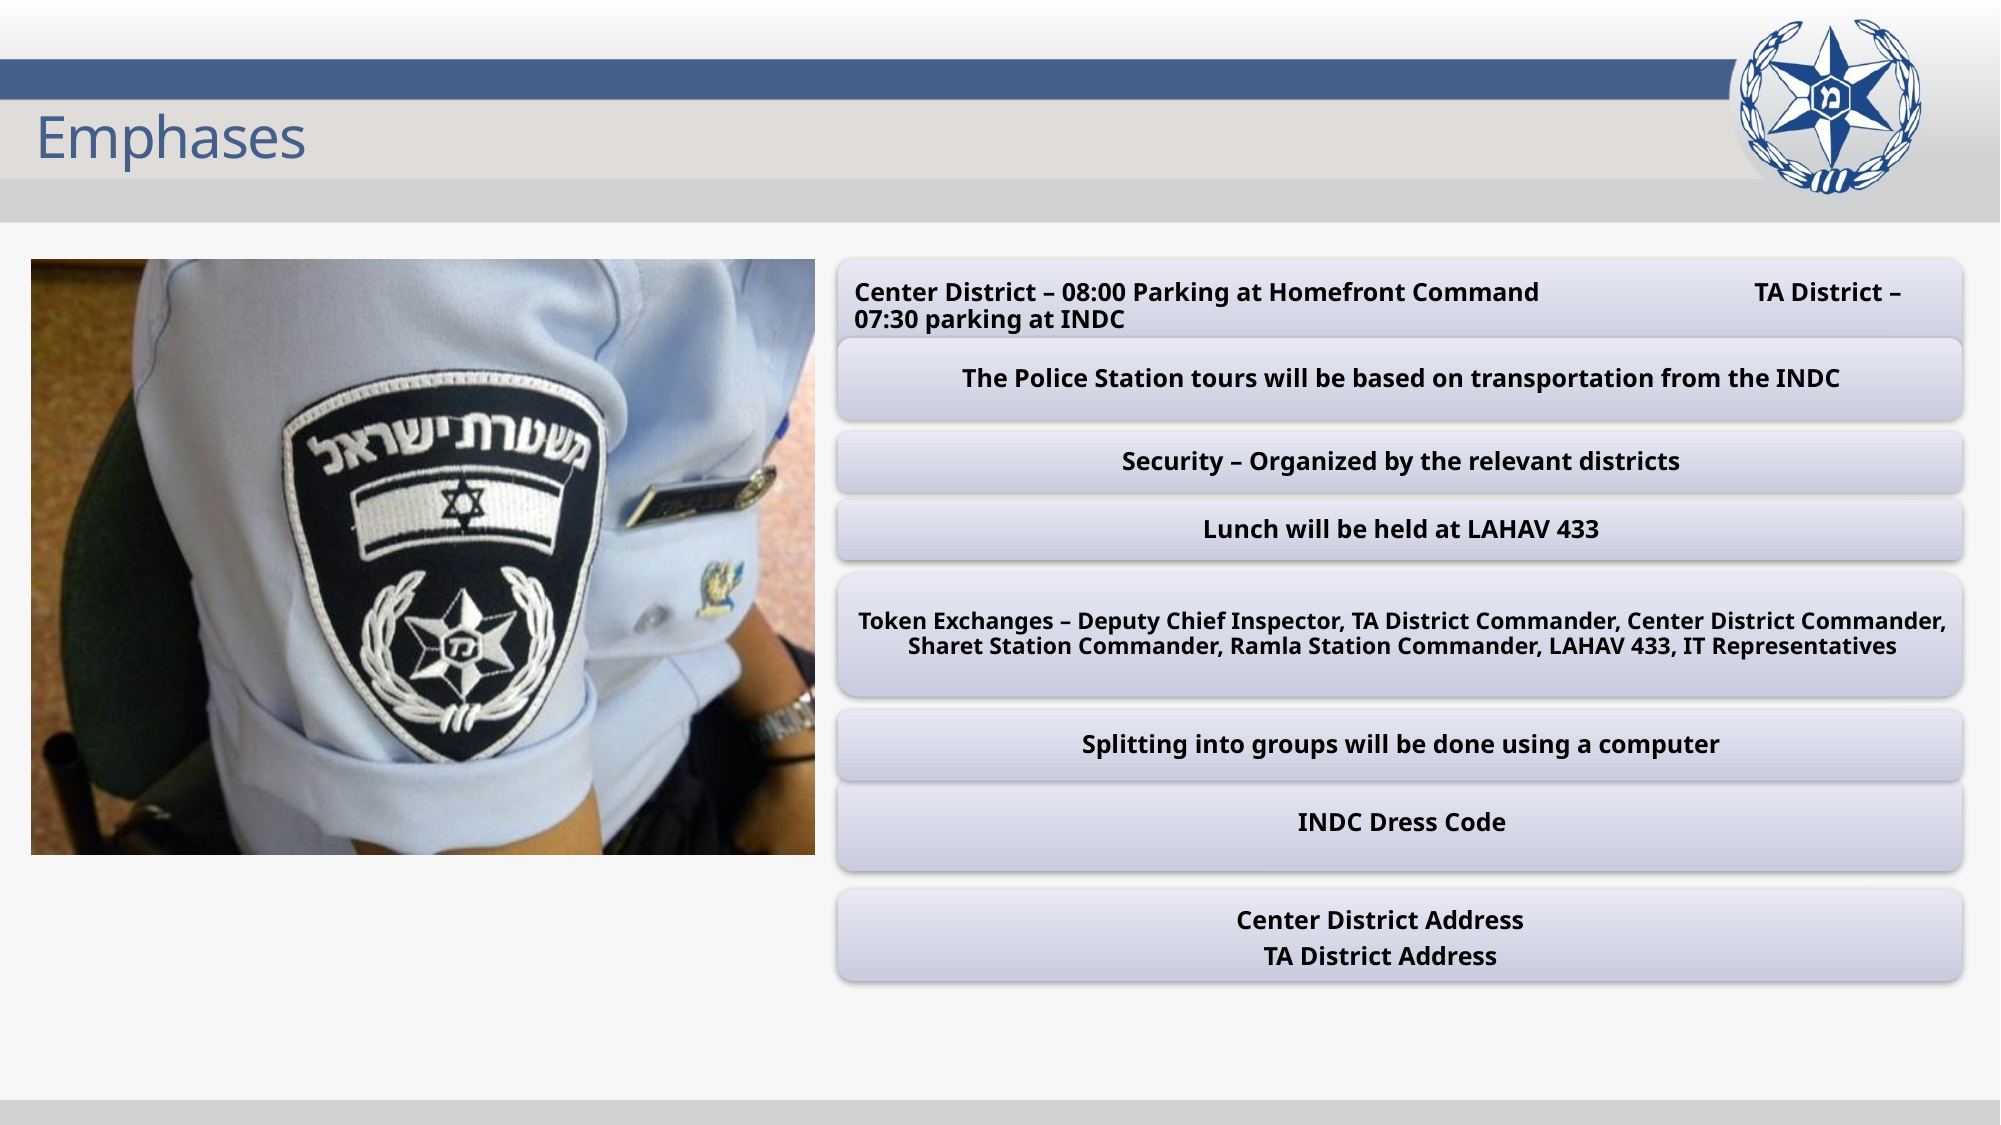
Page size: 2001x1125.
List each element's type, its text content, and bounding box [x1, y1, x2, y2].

text_box [55, 998, 1756, 1125]
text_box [822, 888, 1963, 982]
picture [0, 0, 2000, 1125]
text_box Emphases [0, 75, 308, 206]
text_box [837, 259, 1963, 872]
